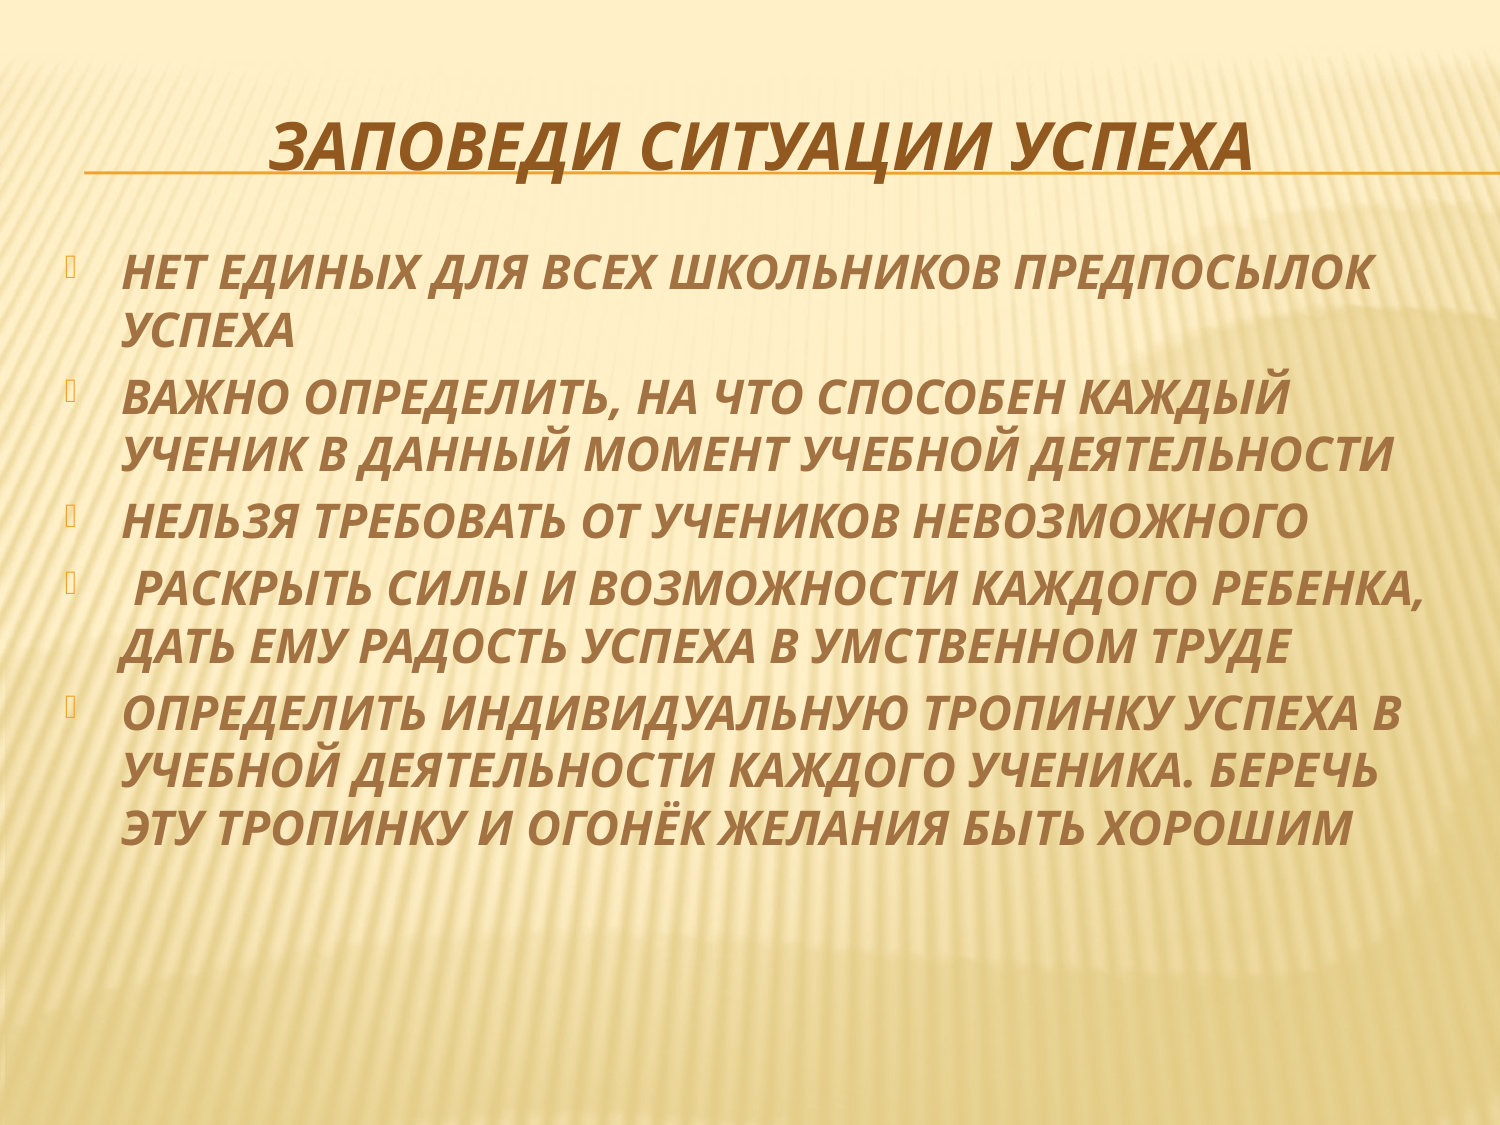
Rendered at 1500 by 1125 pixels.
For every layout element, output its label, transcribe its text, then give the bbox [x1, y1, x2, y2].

title ЗАПОВЕДИ СИТУАЦИИ УСПЕХА [50, 75, 1475, 213]
list НЕТ ЕДИНЫХ ДЛЯ ВСЕХ ШКОЛЬНИКОВ ПРЕДПОСЫЛОК УСПЕХА ВАЖНО ОПРЕДЕЛИТЬ, НА ЧТО СПОСОБЕН КАЖДЫЙ УЧЕНИК В ДАННЫЙ МОМЕНТ УЧЕБНОЙ ДЕЯТЕЛЬНОСТИ НЕЛЬЗЯ ТРЕБОВАТЬ ОТ УЧЕНИКОВ НЕВОЗМОЖНОГО РАСКРЫТЬ СИЛЫ И ВОЗМОЖНОСТИ КАЖДОГО РЕБЕНКА, ДАТЬ ЕМУ РАДОСТЬ УСПЕХА В УМСТВЕННОМ ТРУДЕ ОПРЕДЕЛИТЬ ИНДИВИДУАЛЬНУЮ ТРОПИНКУ УСПЕХА В УЧЕБНОЙ ДЕЯТЕЛЬНОСТИ КАЖДОГО УЧЕНИКА. БЕРЕЧЬ ЭТУ ТРОПИНКУ И ОГОНЁК ЖЕЛАНИЯ БЫТЬ ХОРОШИМ [50, 234, 1475, 998]
